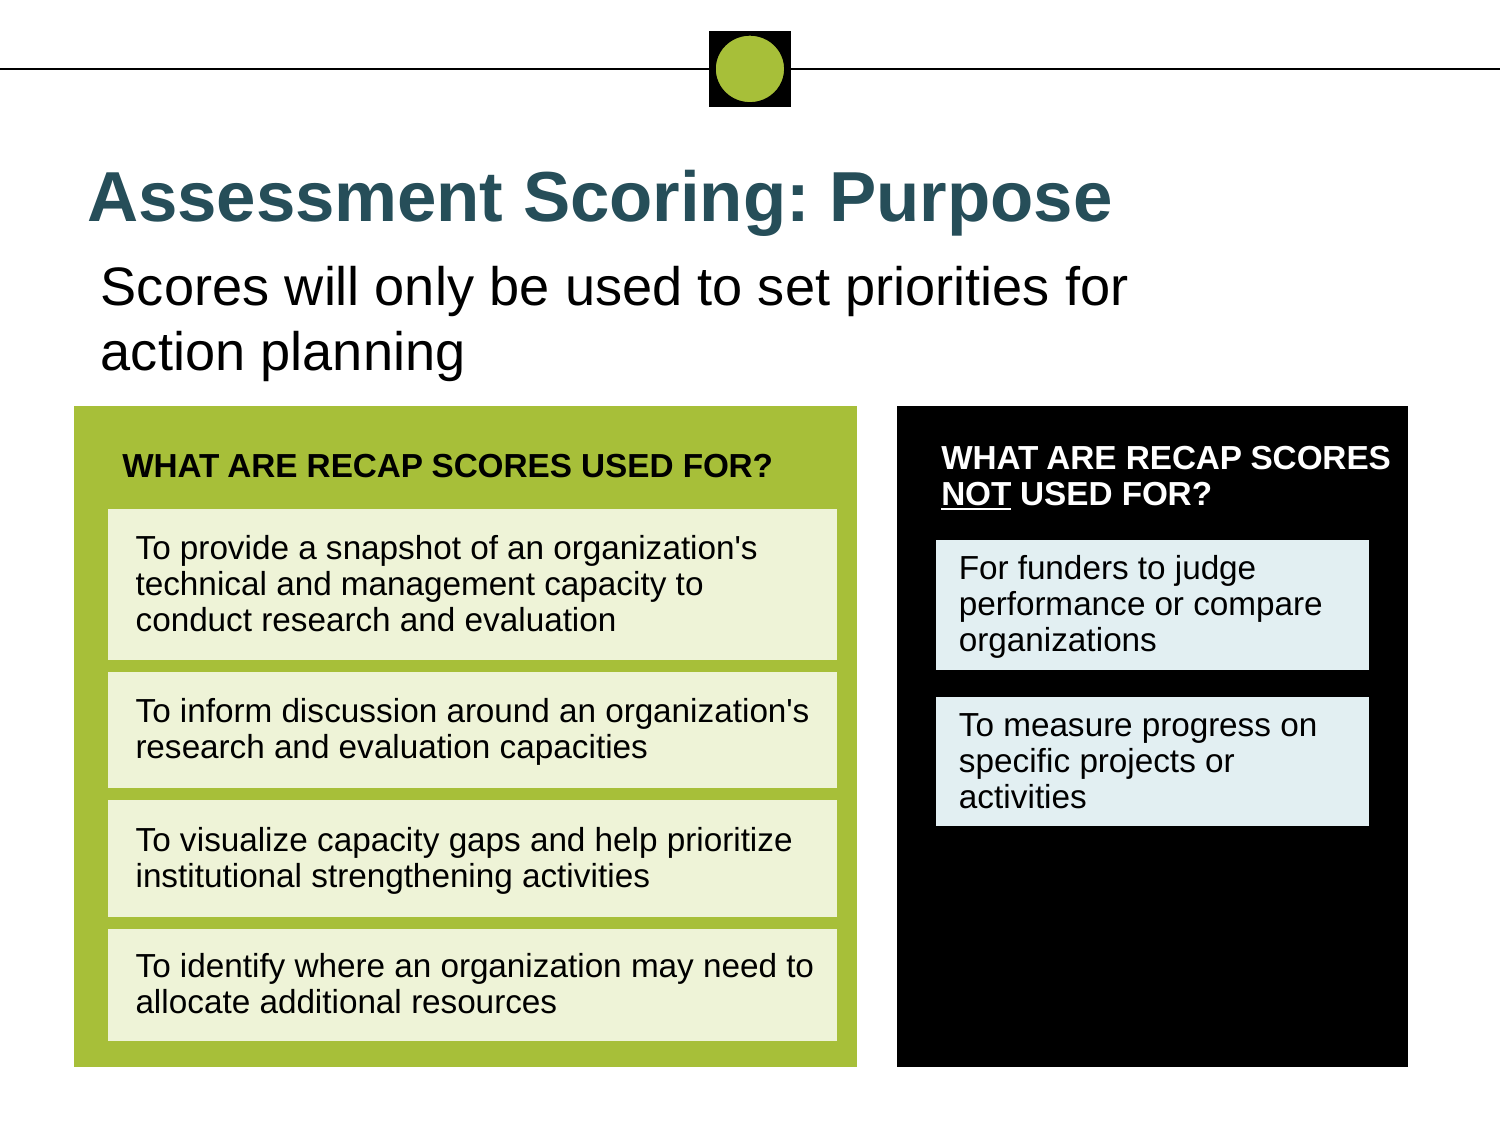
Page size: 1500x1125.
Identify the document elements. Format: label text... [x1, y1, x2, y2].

text_box [1250, 404, 1410, 431]
text_box Scores will only be used to set priorities for action planning [85, 243, 1250, 435]
text_box [72, 404, 860, 1069]
text_box To visualize capacity gaps and help prioritize institutional strengthening activities [109, 802, 835, 915]
text_box To identify where an organization may need to allocate additional resources [109, 930, 835, 1040]
list Assessment Scoring: Purpose [72, 143, 1193, 281]
text_box WHAT ARE RECAP SCORES USED FOR? [85, 420, 811, 513]
text_box To provide a snapshot of an organization's technical and management capacity to conduct research and evaluation [109, 511, 835, 659]
text_box [895, 435, 1410, 1069]
text_box To measure progress on specific projects or activities [932, 693, 1373, 830]
text_box To inform discussion around an organization's research and evaluation capacities [109, 673, 835, 787]
text_box WHAT ARE RECAP SCORES NOT USED FOR? [932, 431, 1430, 523]
text_box For funders to judge performance or compare organizations [932, 537, 1373, 673]
